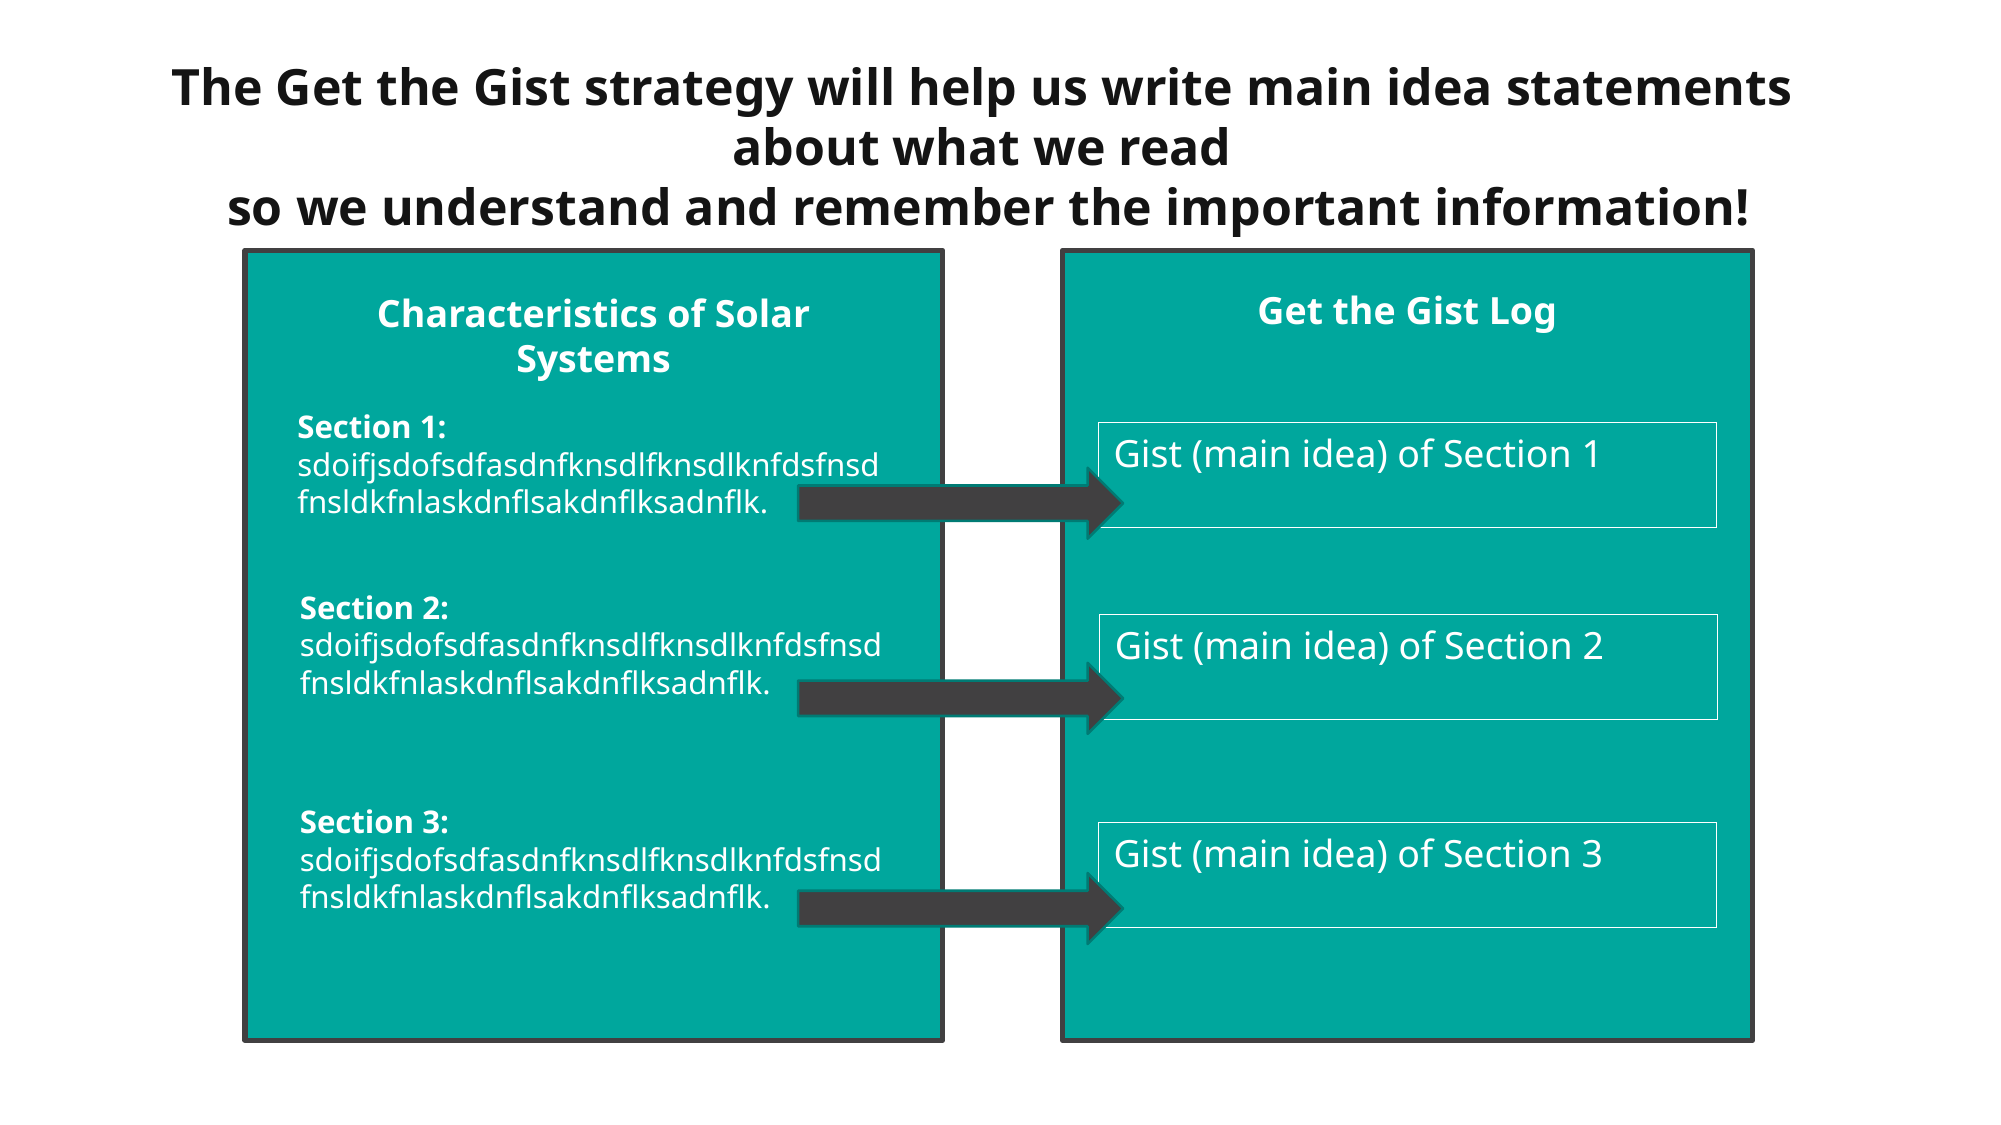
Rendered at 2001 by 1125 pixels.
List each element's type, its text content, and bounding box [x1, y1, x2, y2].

text_box Gist (main idea) of Section 2 [1099, 614, 1718, 720]
text_box Gist (main idea) of Section 1 [1098, 422, 1717, 528]
text_box [943, 871, 1125, 946]
text_box Get the Gist Log [1098, 279, 1717, 340]
text_box [943, 466, 1125, 540]
text_box The Get the Gist strategy will help us write main idea statements about what we read so we understand and remember the important information! [124, 47, 1853, 243]
text_box [943, 661, 1125, 736]
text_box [244, 250, 943, 1041]
text_box Gist (main idea) of Section 3 [1098, 822, 1717, 928]
text_box [1061, 249, 1754, 1041]
